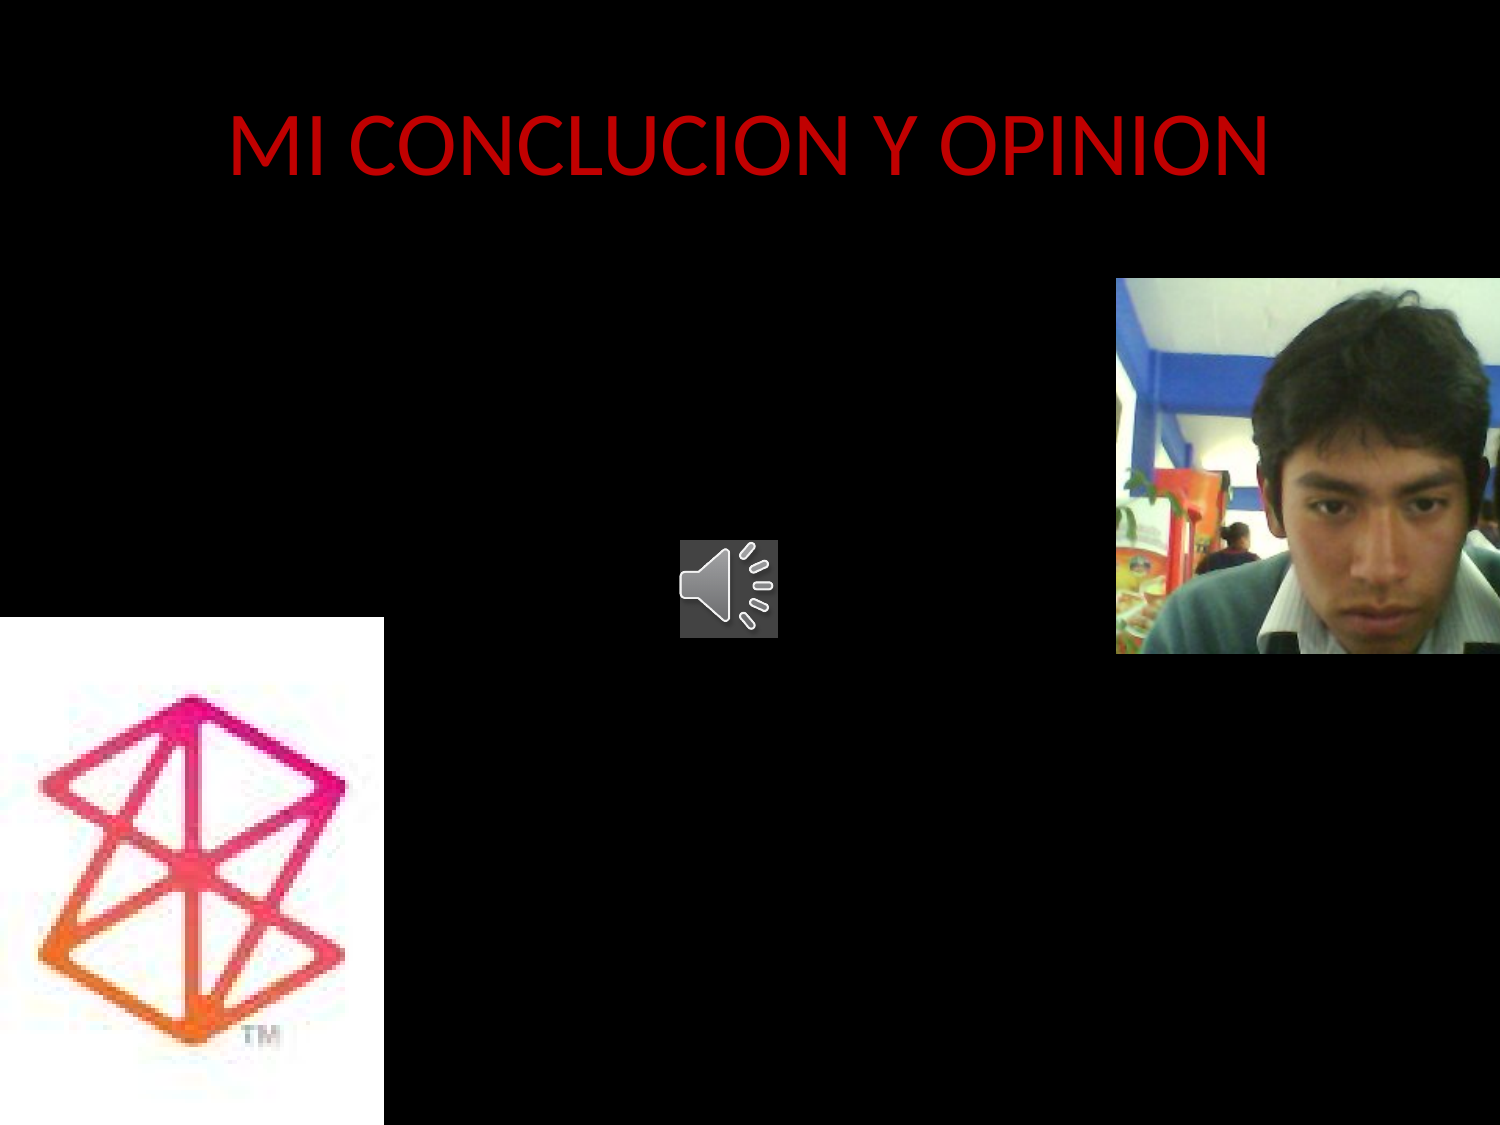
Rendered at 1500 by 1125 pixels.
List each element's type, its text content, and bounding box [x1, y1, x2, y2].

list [678, 538, 780, 640]
picture [0, 616, 384, 1125]
picture [1115, 278, 1500, 655]
title MI CONCLUCION Y OPINION [75, 45, 1425, 233]
